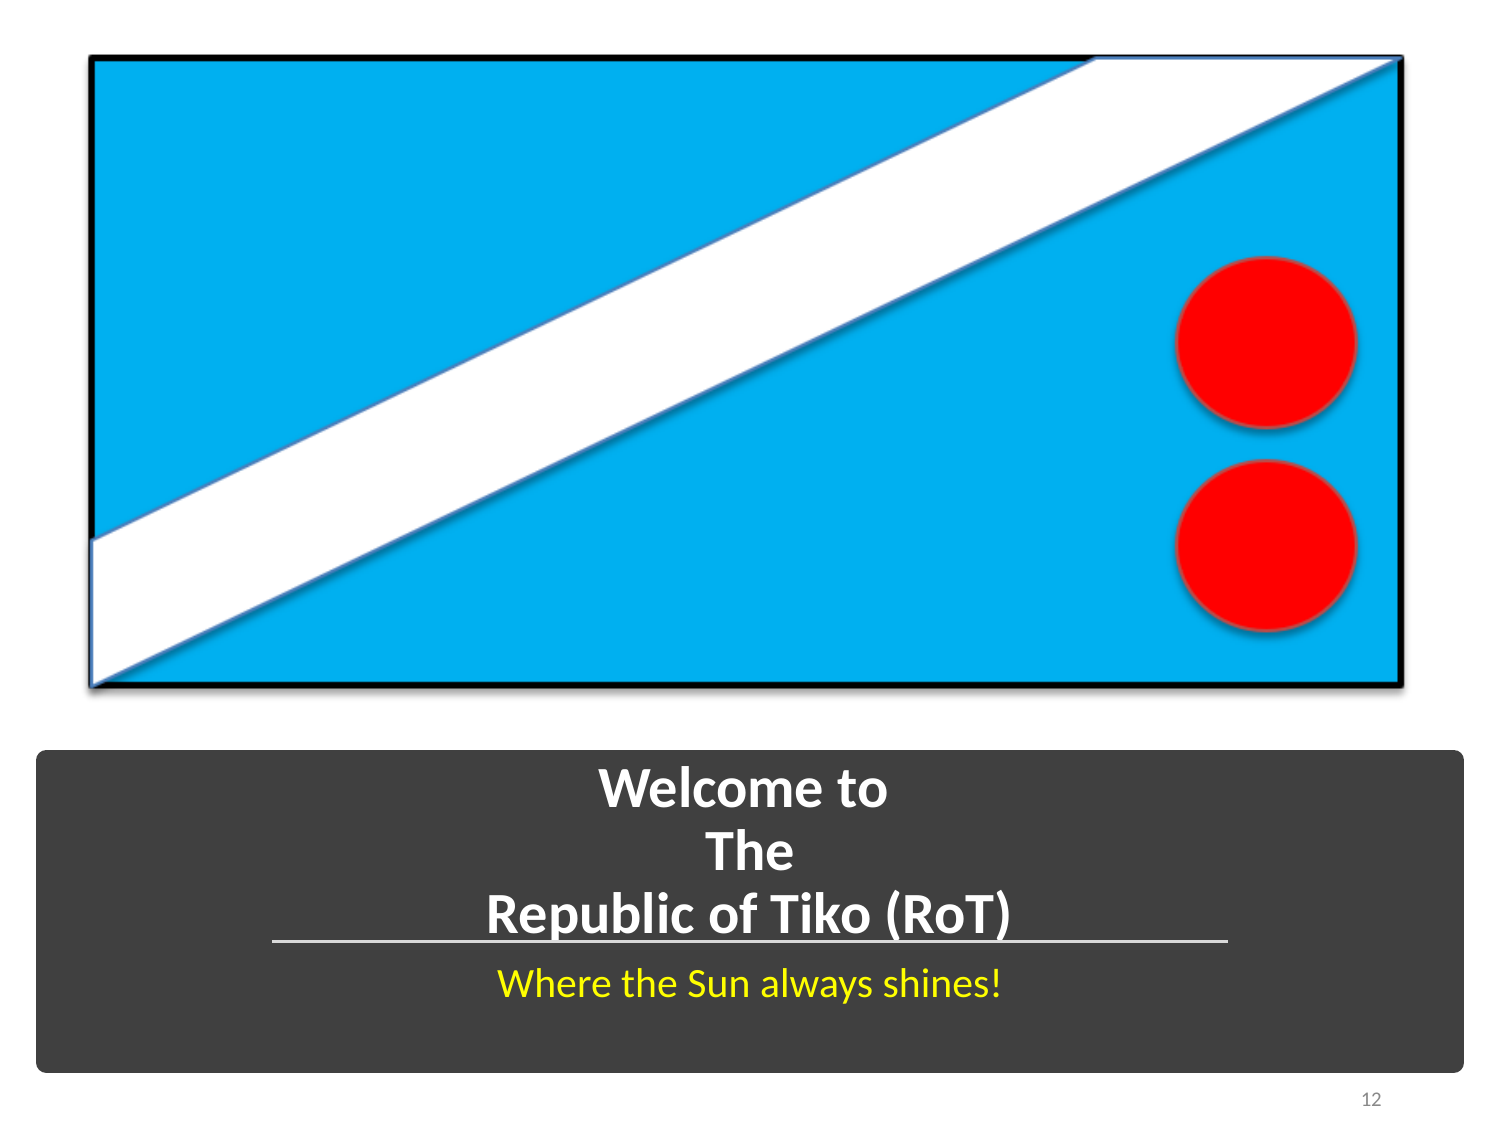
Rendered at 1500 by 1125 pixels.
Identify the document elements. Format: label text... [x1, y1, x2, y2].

slide_number 12 [1059, 1069, 1397, 1125]
title Welcome to The Republic of Tiko (RoT) [64, 736, 1436, 954]
list Where the Sun always shines! [187, 954, 1313, 1023]
text_box [44, 758, 1456, 1065]
picture [77, 50, 1416, 707]
